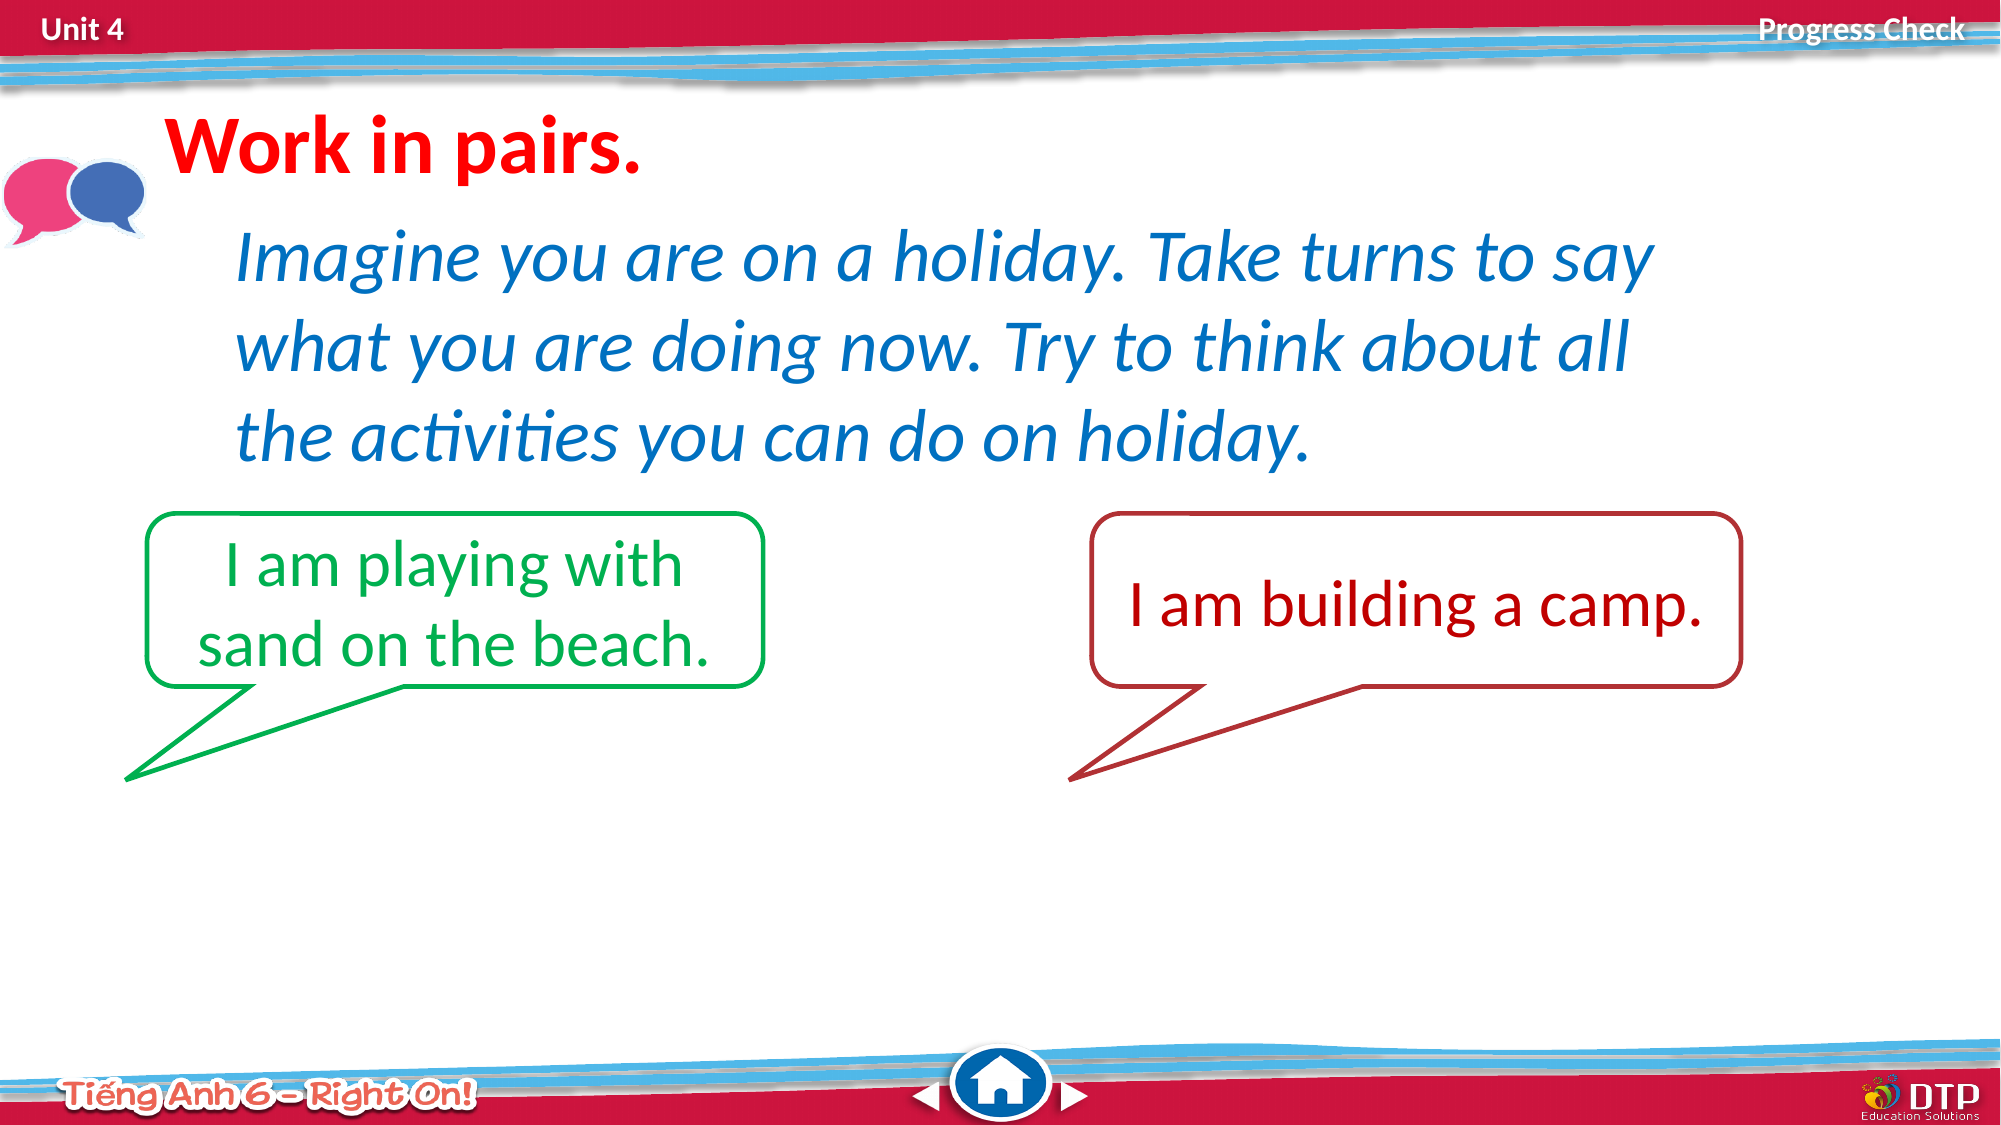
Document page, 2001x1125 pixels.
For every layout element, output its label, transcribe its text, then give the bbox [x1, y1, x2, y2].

picture [0, 0, 2000, 1125]
text_box I am playing with sand on the beach. [124, 512, 765, 782]
text_box Work in pairs. [149, 83, 660, 198]
text_box Imagine you are on a holiday. Take turns to say what you are doing now. Try to think about all the activities you can do on holiday. [219, 199, 1741, 485]
text_box I am building a camp. [1068, 512, 1743, 782]
